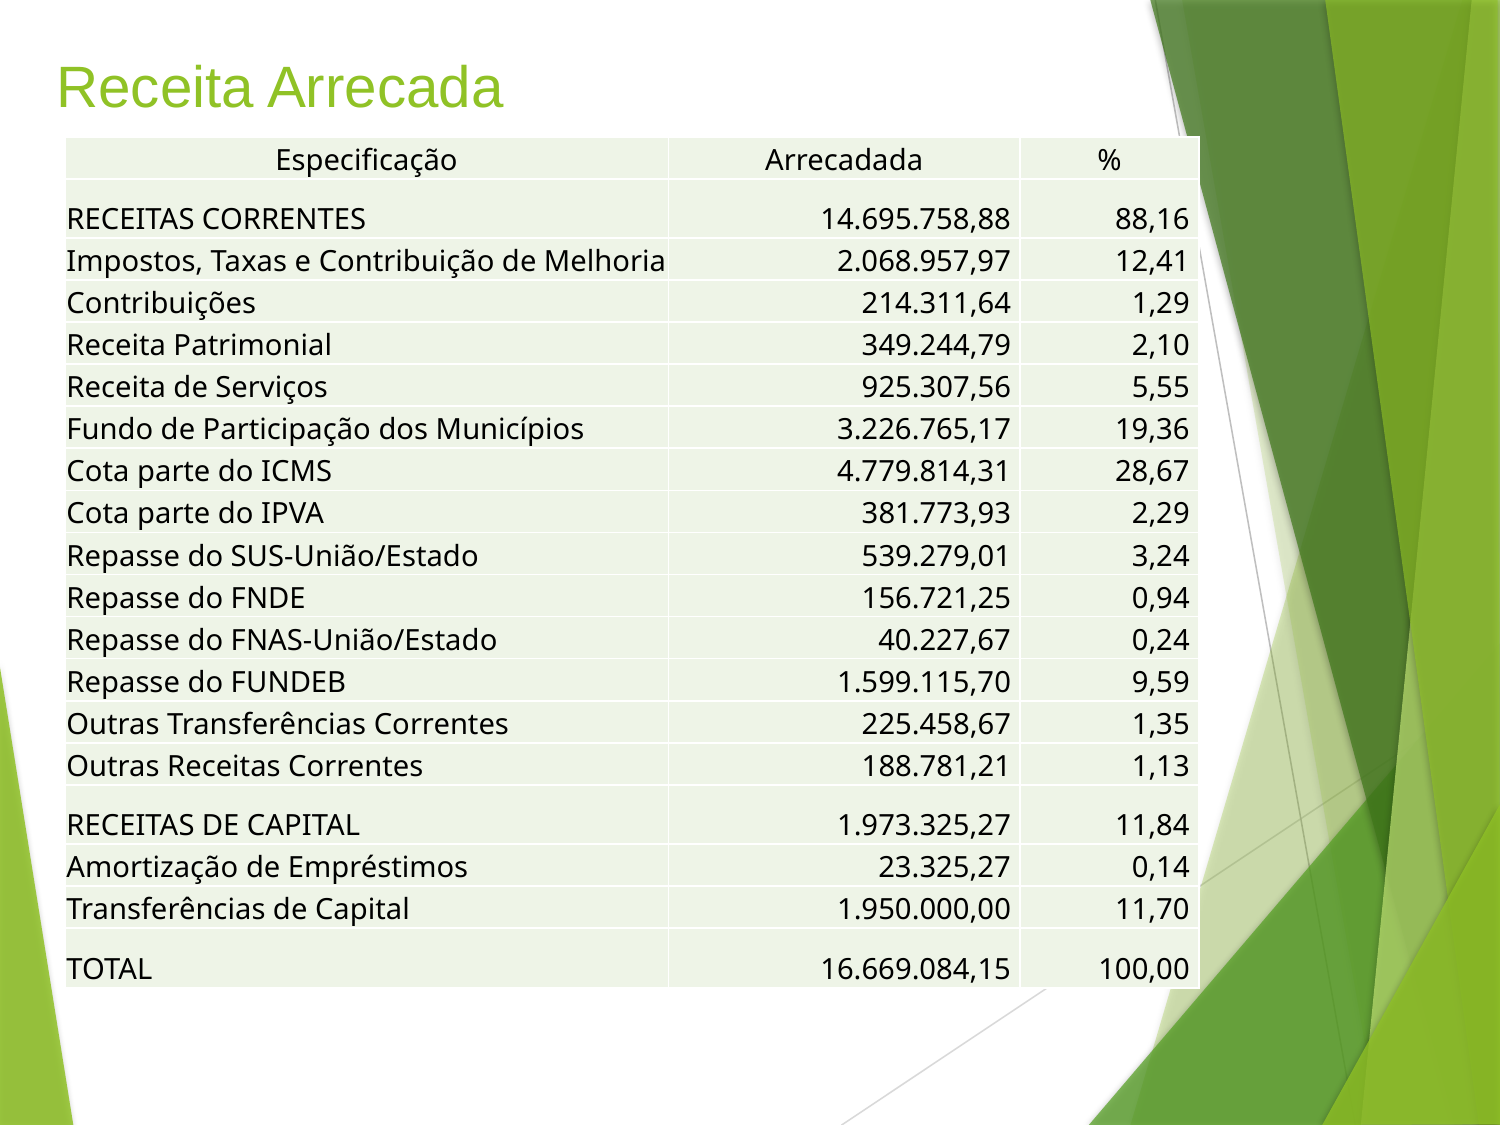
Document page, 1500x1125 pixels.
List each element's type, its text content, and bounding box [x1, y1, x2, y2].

table_cell 5,55 [1021, 365, 1198, 405]
table_header Especificação [66, 138, 668, 178]
table_cell 28,67 [1021, 449, 1198, 490]
table_cell 11,70 [1021, 887, 1198, 927]
title Receita Arrecada [41, 41, 1392, 148]
table_cell 539.279,01 [669, 533, 1019, 574]
table_header % [1021, 138, 1198, 178]
table_cell 214.311,64 [669, 281, 1019, 321]
table_cell Fundo de Participação dos Municípios [66, 407, 668, 447]
table_cell Repasse do FNDE [66, 575, 668, 616]
table_cell Cota parte do IPVA [66, 491, 668, 532]
table_cell 225.458,67 [669, 702, 1019, 742]
table_cell 1,35 [1021, 702, 1198, 742]
table_cell 1,29 [1021, 281, 1198, 321]
table_cell Repasse do FNAS-União/Estado [66, 617, 668, 658]
table_cell 12,41 [1021, 239, 1198, 279]
table_cell 188.781,21 [669, 744, 1019, 784]
table_cell 40.227,67 [669, 617, 1019, 658]
table_cell 16.669.084,15 [669, 929, 1019, 987]
table_cell 19,36 [1021, 407, 1198, 447]
table_cell 1.973.325,27 [669, 786, 1019, 843]
table_cell Cota parte do ICMS [66, 449, 668, 490]
table_cell Receita Patrimonial [66, 323, 668, 363]
table_cell 3.226.765,17 [669, 407, 1019, 447]
table_cell Receita de Serviços [66, 365, 668, 405]
table_header Arrecadada [669, 138, 1019, 178]
table_cell 2,29 [1021, 491, 1198, 532]
table_cell 156.721,25 [669, 575, 1019, 616]
table_cell 4.779.814,31 [669, 449, 1019, 490]
table_cell 23.325,27 [669, 845, 1019, 885]
table_cell 2.068.957,97 [669, 239, 1019, 279]
table_cell Transferências de Capital [66, 887, 668, 927]
table_cell 349.244,79 [669, 323, 1019, 363]
table_cell 0,94 [1021, 575, 1198, 616]
table_cell 925.307,56 [669, 365, 1019, 405]
table_cell 0,24 [1021, 617, 1198, 658]
table_cell 0,14 [1021, 845, 1198, 885]
table_cell Repasse do FUNDEB [66, 659, 668, 700]
table_cell TOTAL [66, 929, 668, 987]
table_cell 100,00 [1021, 929, 1198, 987]
table_cell 2,10 [1021, 323, 1198, 363]
table_cell RECEITAS DE CAPITAL [66, 786, 668, 843]
table_cell 14.695.758,88 [669, 180, 1019, 237]
table_cell Amortização de Empréstimos [66, 845, 668, 885]
table_cell Repasse do SUS-União/Estado [66, 533, 668, 574]
table_cell 9,59 [1021, 659, 1198, 700]
table_cell 11,84 [1021, 786, 1198, 843]
table_cell Impostos, Taxas e Contribuição de Melhoria [66, 239, 668, 279]
table_cell 381.773,93 [669, 491, 1019, 532]
table_cell Contribuições [66, 281, 668, 321]
table_cell RECEITAS CORRENTES [66, 180, 668, 237]
table_cell 1.599.115,70 [669, 659, 1019, 700]
table_cell 88,16 [1021, 180, 1198, 237]
table_cell Outras Receitas Correntes [66, 744, 668, 784]
table_cell Outras Transferências Correntes [66, 702, 668, 742]
table_cell 1,13 [1021, 744, 1198, 784]
table_cell 1.950.000,00 [669, 887, 1019, 927]
table_cell 3,24 [1021, 533, 1198, 574]
